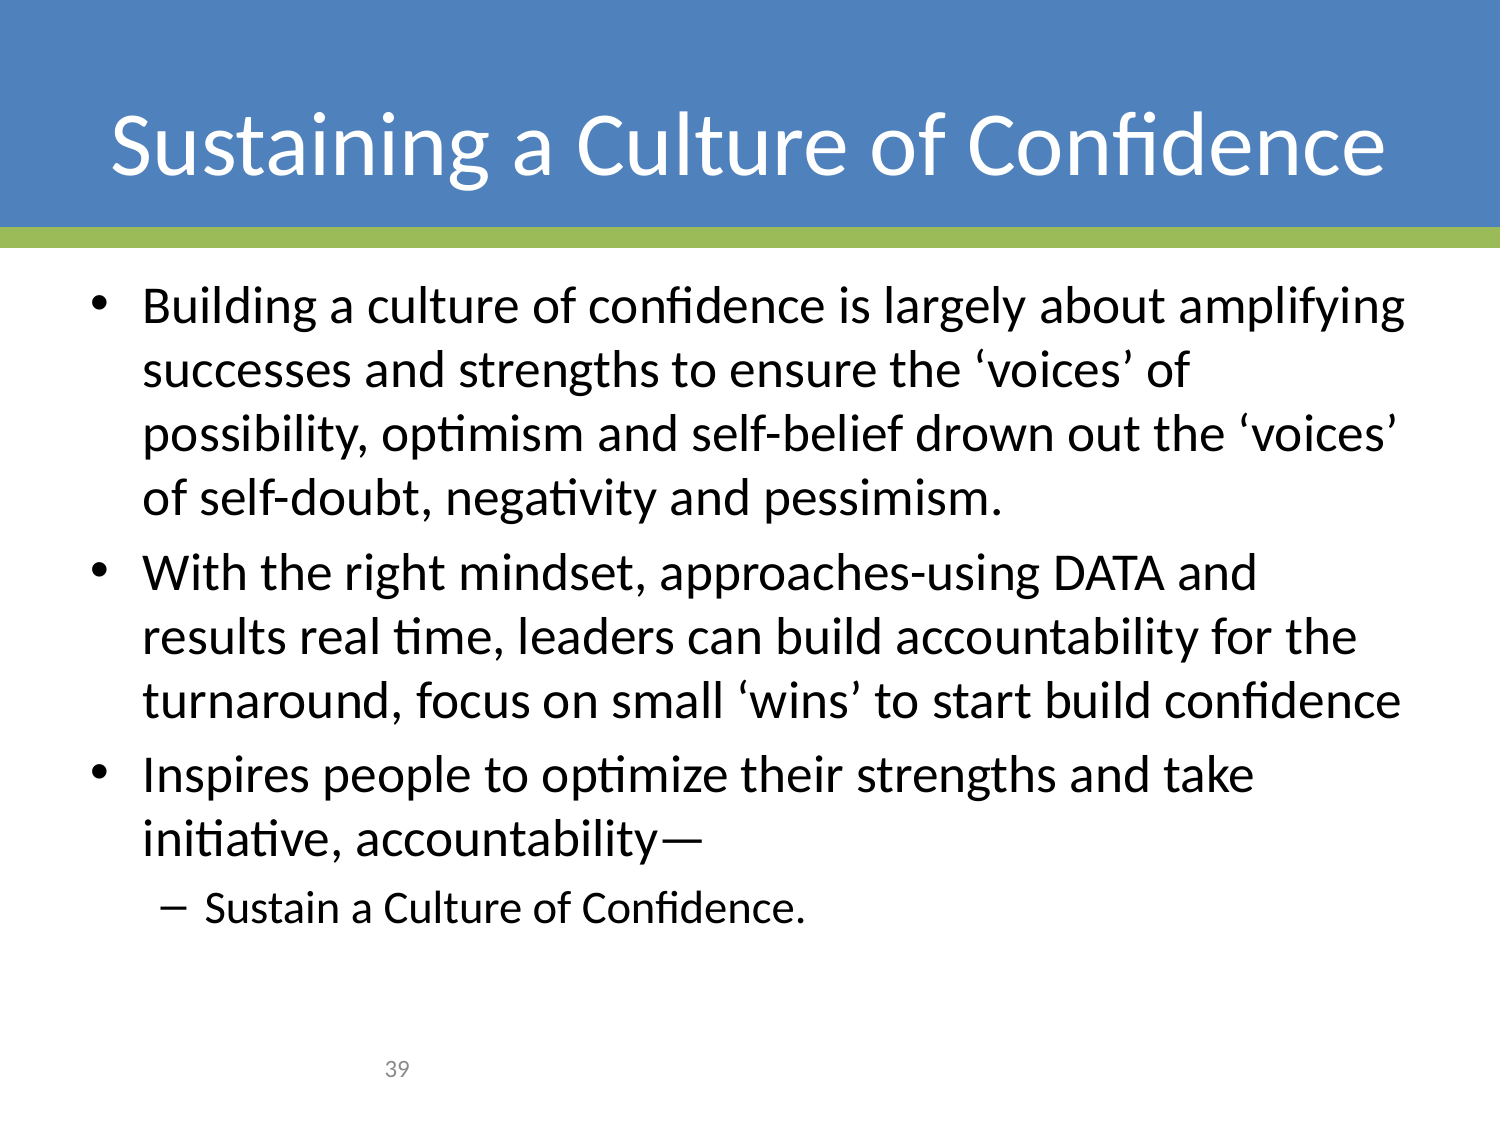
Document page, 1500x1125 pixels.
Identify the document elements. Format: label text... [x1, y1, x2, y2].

slide_number 39 [75, 1037, 425, 1098]
list Building a culture of confidence is largely about amplifying successes and strengths to ensure the ‘voices’ of possibility, optimism and self-belief drown out the ‘voices’ of self-doubt, negativity and pessimism. With the right mindset, approaches-using DATA and results real time, leaders can build accountability for the turnaround, focus on small ‘wins’ to start build confidence Inspires people to optimize their strengths and take initiative, accountability— Sustain a Culture of Confidence. [75, 262, 1425, 1005]
title Sustaining a Culture of Confidence [75, 45, 1425, 233]
